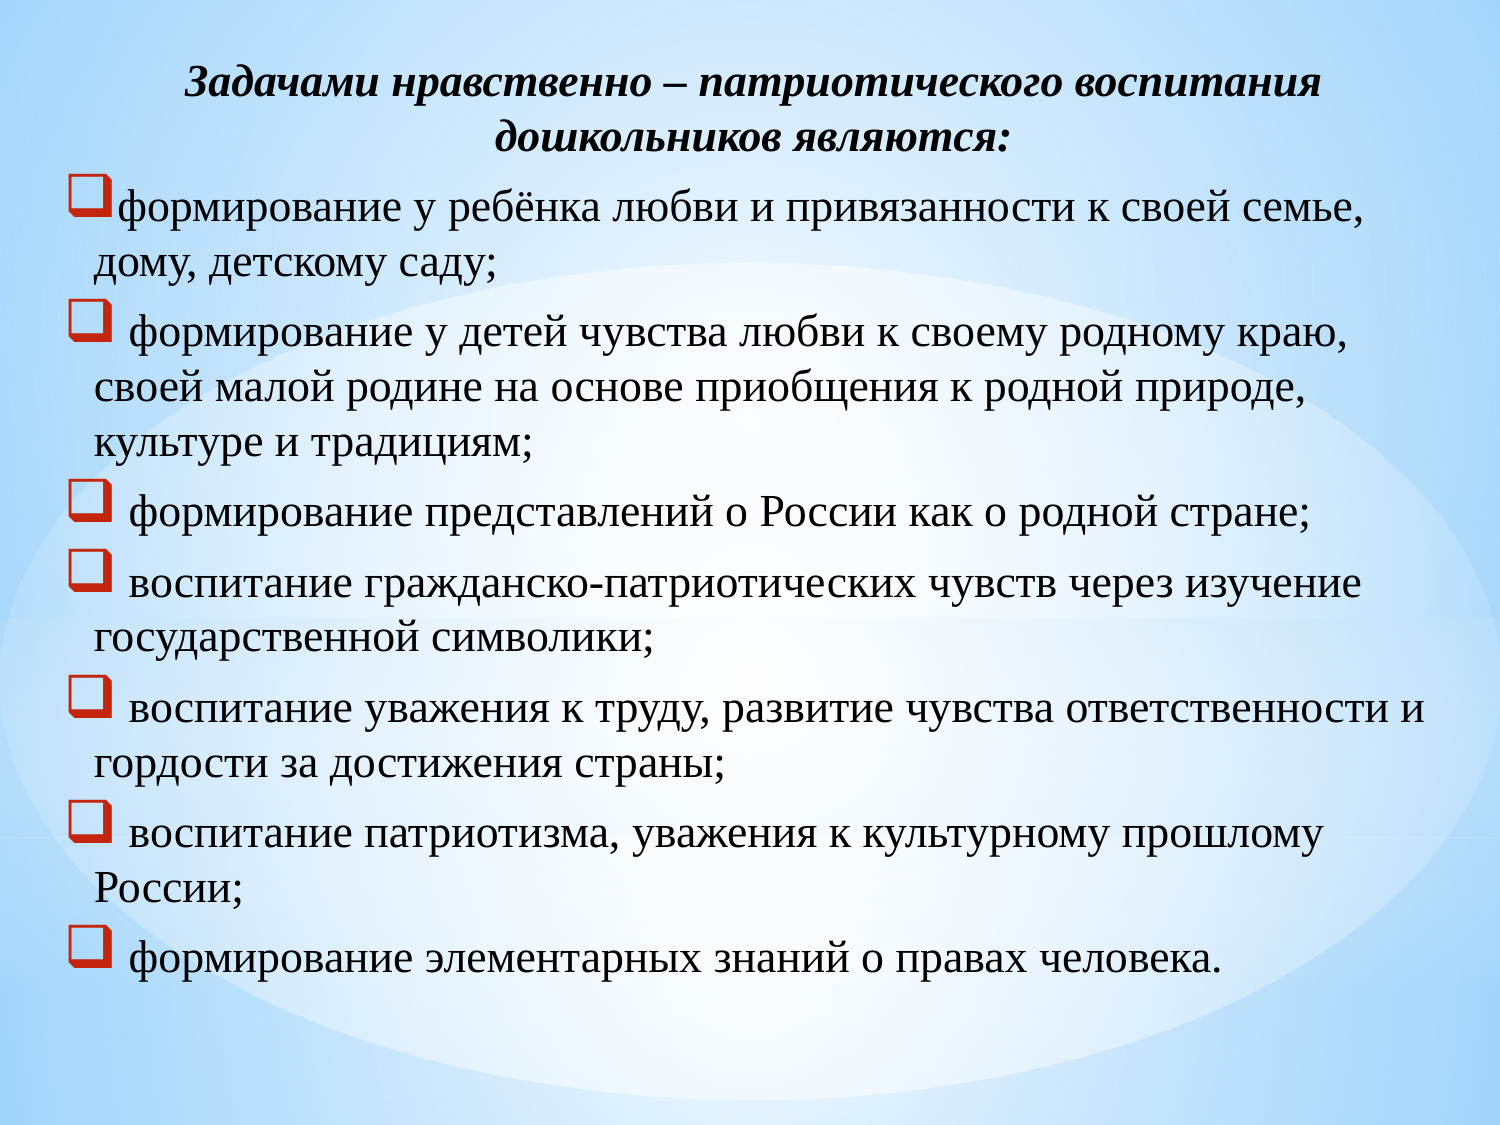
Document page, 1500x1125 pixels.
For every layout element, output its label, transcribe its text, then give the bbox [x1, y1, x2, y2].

list Задачами нравственно – патриотического воспитания дошкольников являются: формирование у ребёнка любви и привязанности к своей семье, дому, детскому саду; формирование у детей чувства любви к своему родному краю, своей малой родине на основе приобщения к родной природе, культуре и традициям; формирование представлений о России как о родной стране; воспитание гражданско-патриотических чувств через изучение государственной символики; воспитание уважения к труду, развитие чувства ответственности и гордости за достижения страны; воспитание патриотизма, уважения к культурному прошлому России; формирование элементарных знаний о правах человека. [41, 42, 1459, 1035]
